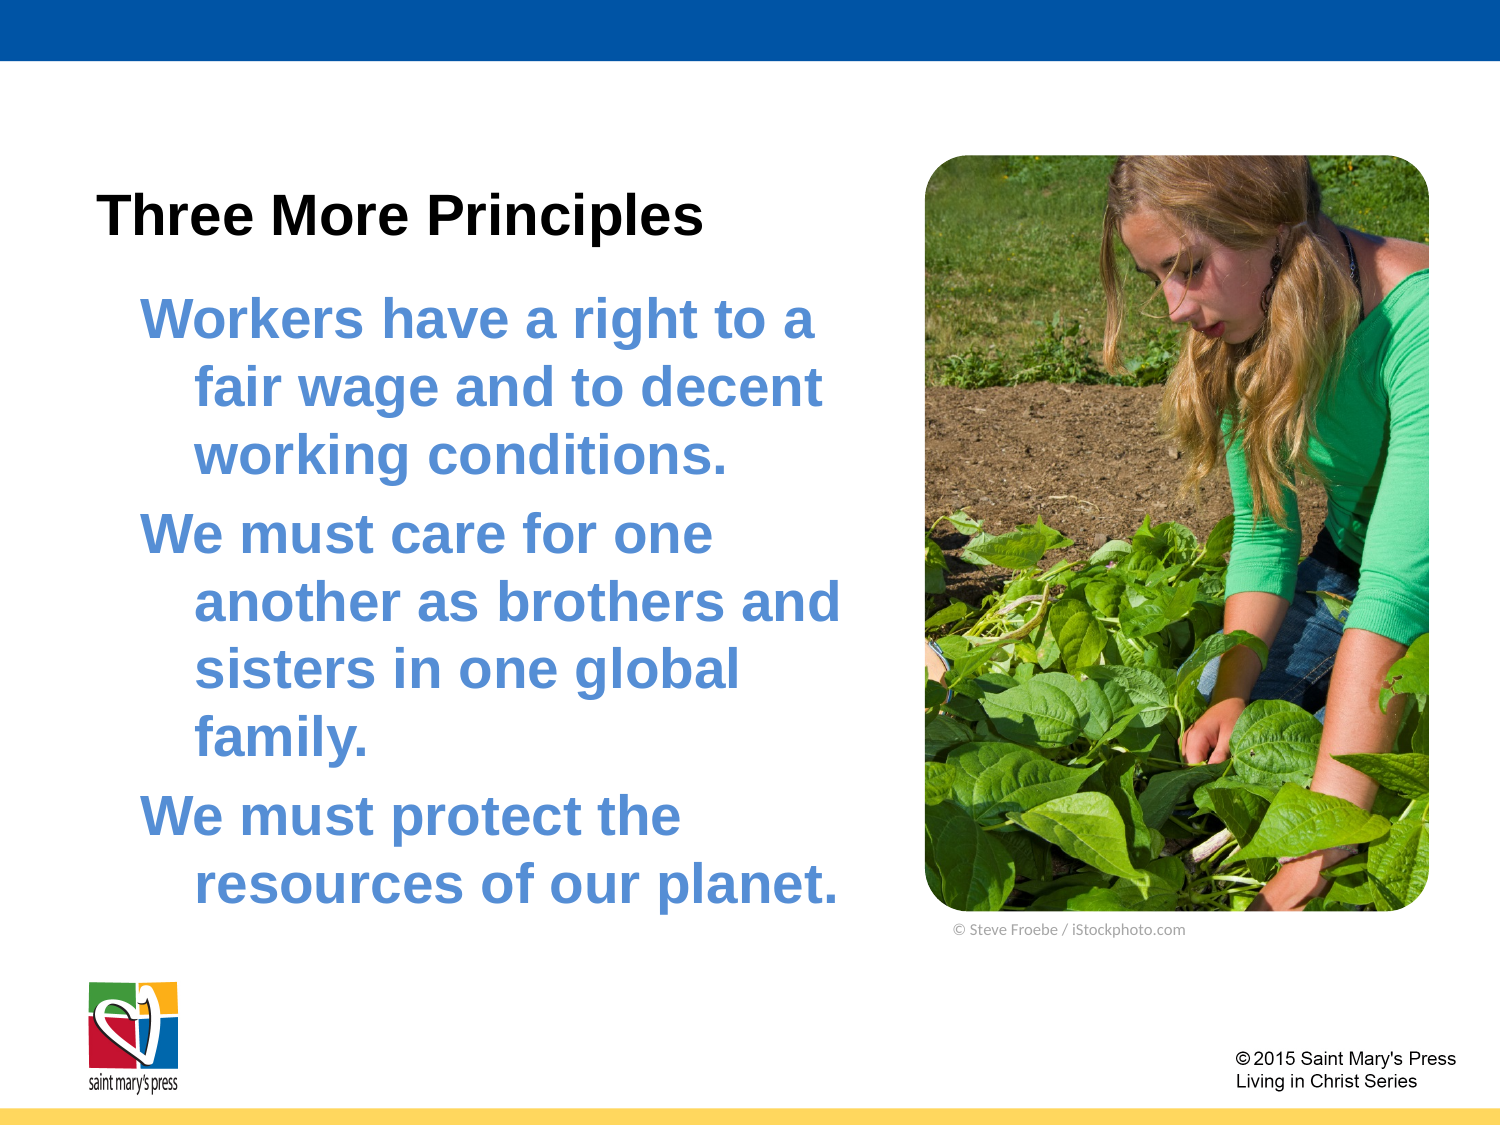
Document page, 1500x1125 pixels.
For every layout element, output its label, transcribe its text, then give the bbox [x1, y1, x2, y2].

list Workers have a right to a fair wage and to decent working conditions. We must care for one another as brothers and sisters in one global family. We must protect the resources of our planet. [125, 275, 894, 925]
text_box © Steve Froebe / iStockphoto.com [937, 920, 1288, 946]
title Three More Principles [81, 149, 956, 275]
picture [0, 0, 1500, 1125]
